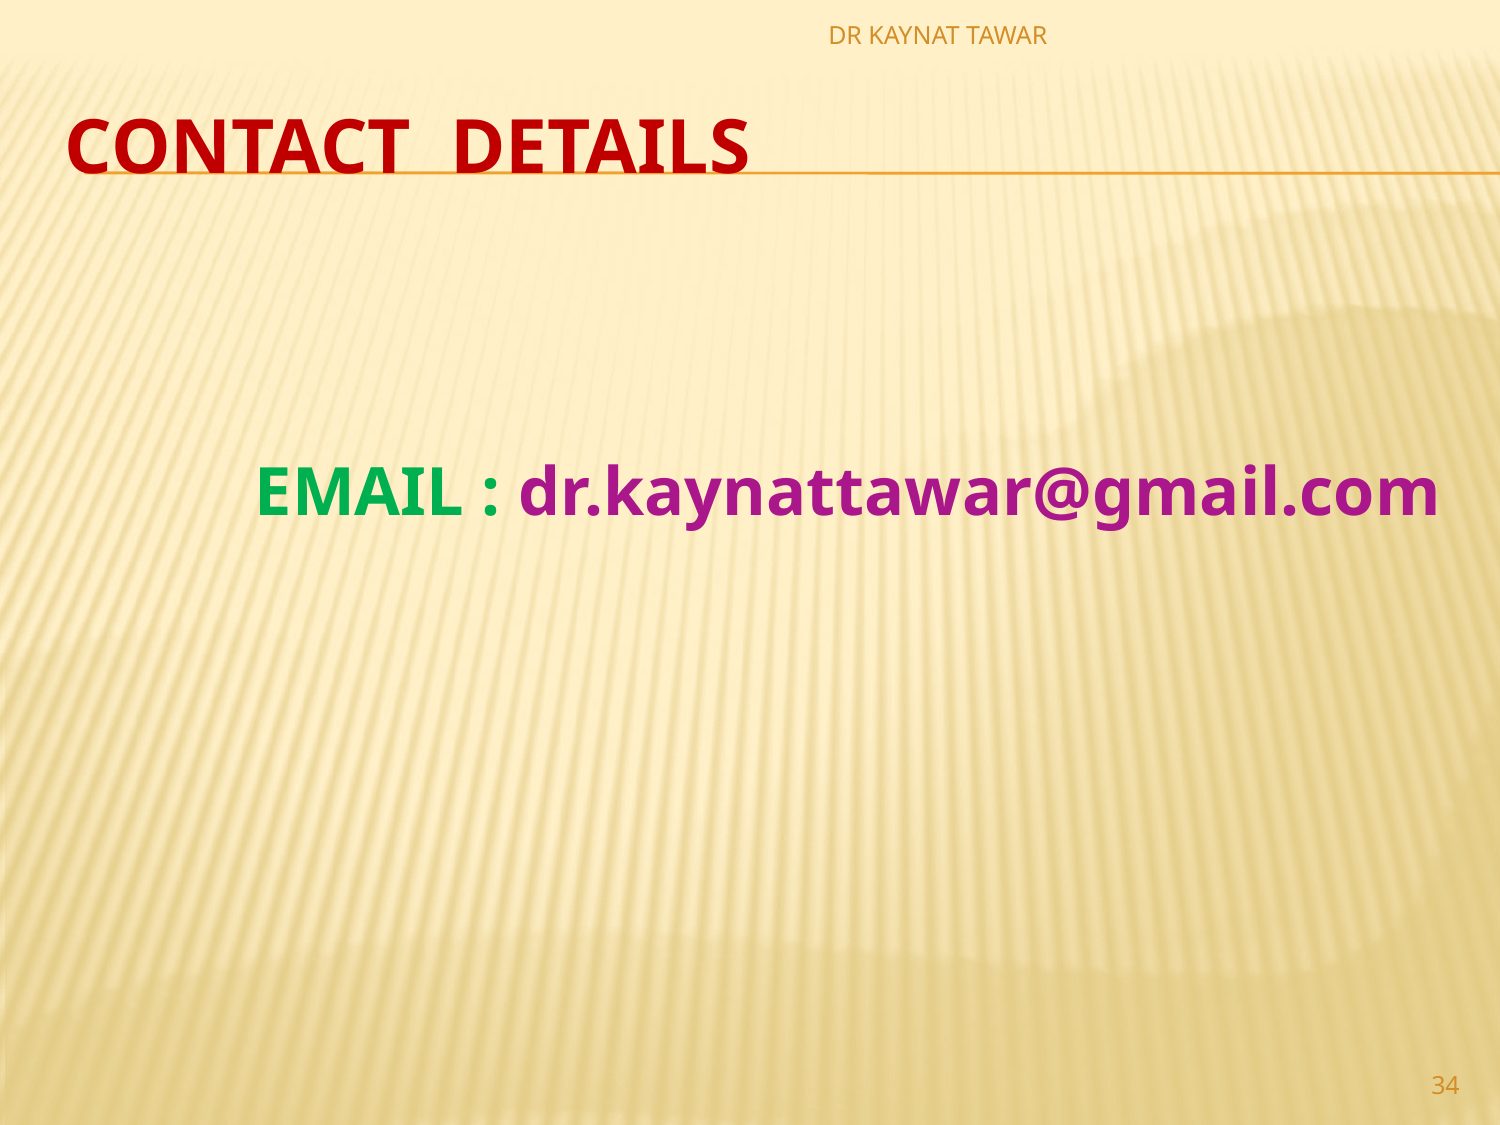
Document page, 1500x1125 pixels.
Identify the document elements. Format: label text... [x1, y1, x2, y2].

footer DR KAYNAT TAWAR [587, 12, 1063, 60]
title CONTACT DETAILS [50, 75, 1475, 213]
slide_number 34 [1350, 1061, 1475, 1103]
list EMAIL : dr.kaynattawar@gmail.com [50, 254, 1475, 998]
